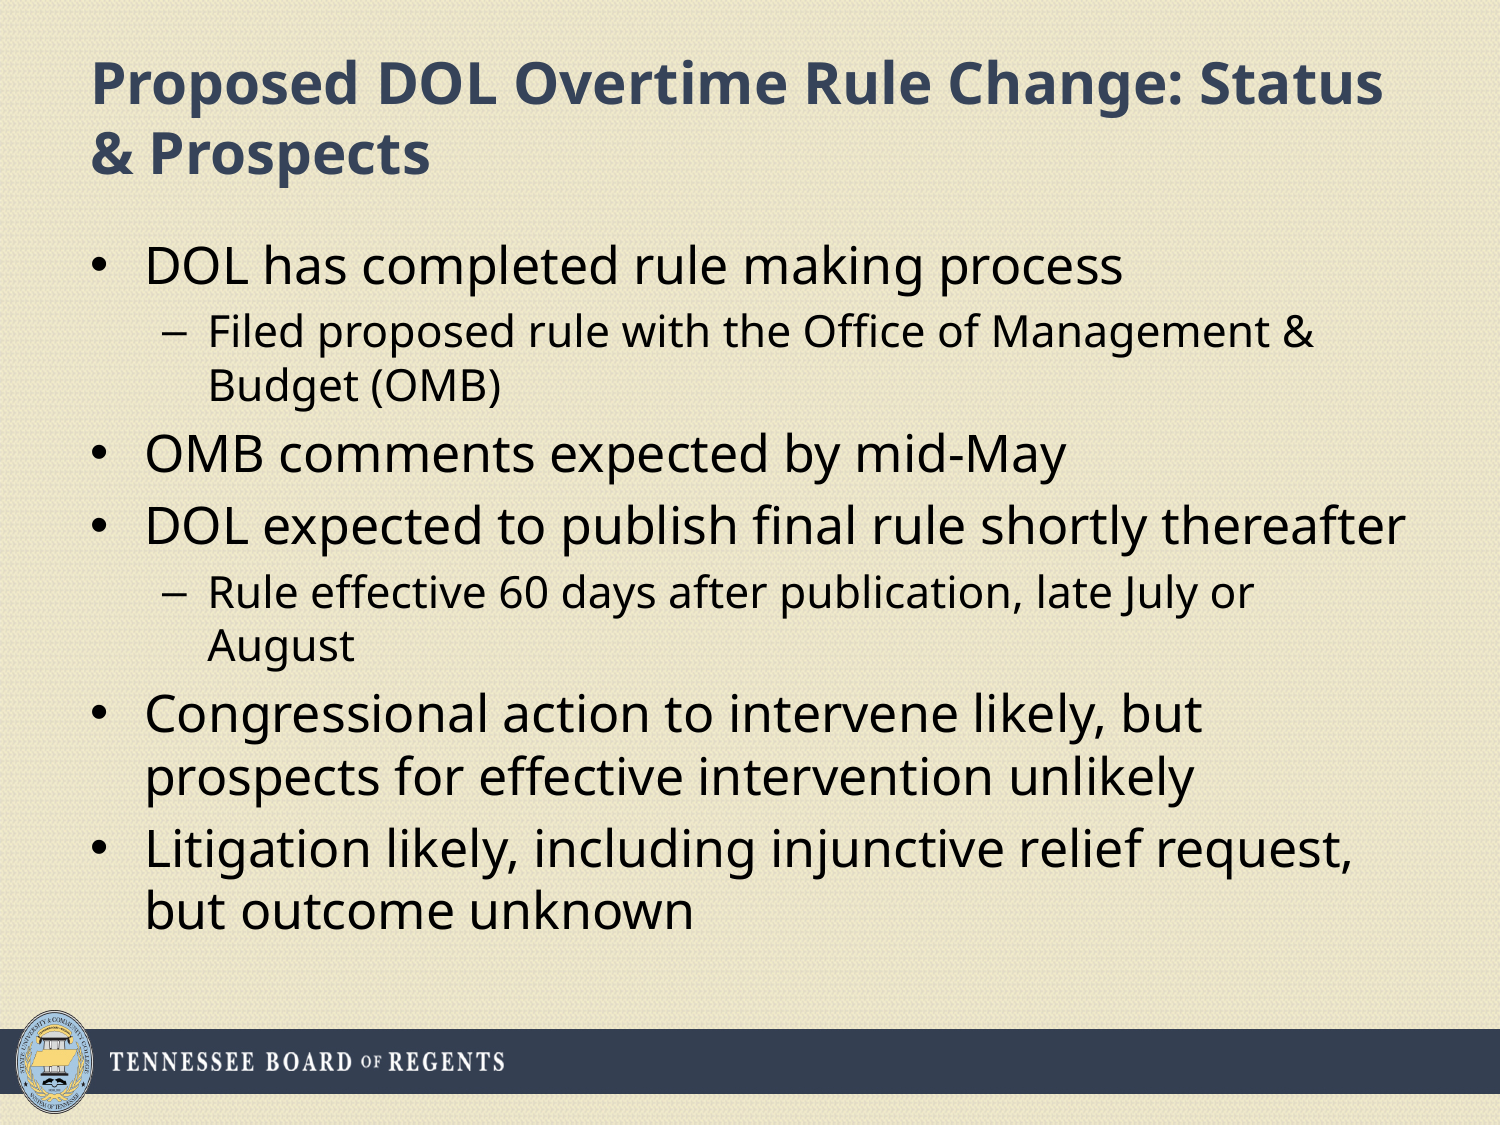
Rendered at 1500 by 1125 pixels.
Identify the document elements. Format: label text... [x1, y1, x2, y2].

picture [0, 0, 1500, 1125]
list DOL has completed rule making process Filed proposed rule with the Office of Management & Budget (OMB) OMB comments expected by mid-May DOL expected to publish final rule shortly thereafter Rule effective 60 days after publication, late July or August Congressional action to intervene likely, but prospects for effective intervention unlikely Litigation likely, including injunctive relief request, but outcome unknown [75, 224, 1425, 1000]
title Proposed DOL Overtime Rule Change: Status & Prospects [75, 26, 1425, 207]
